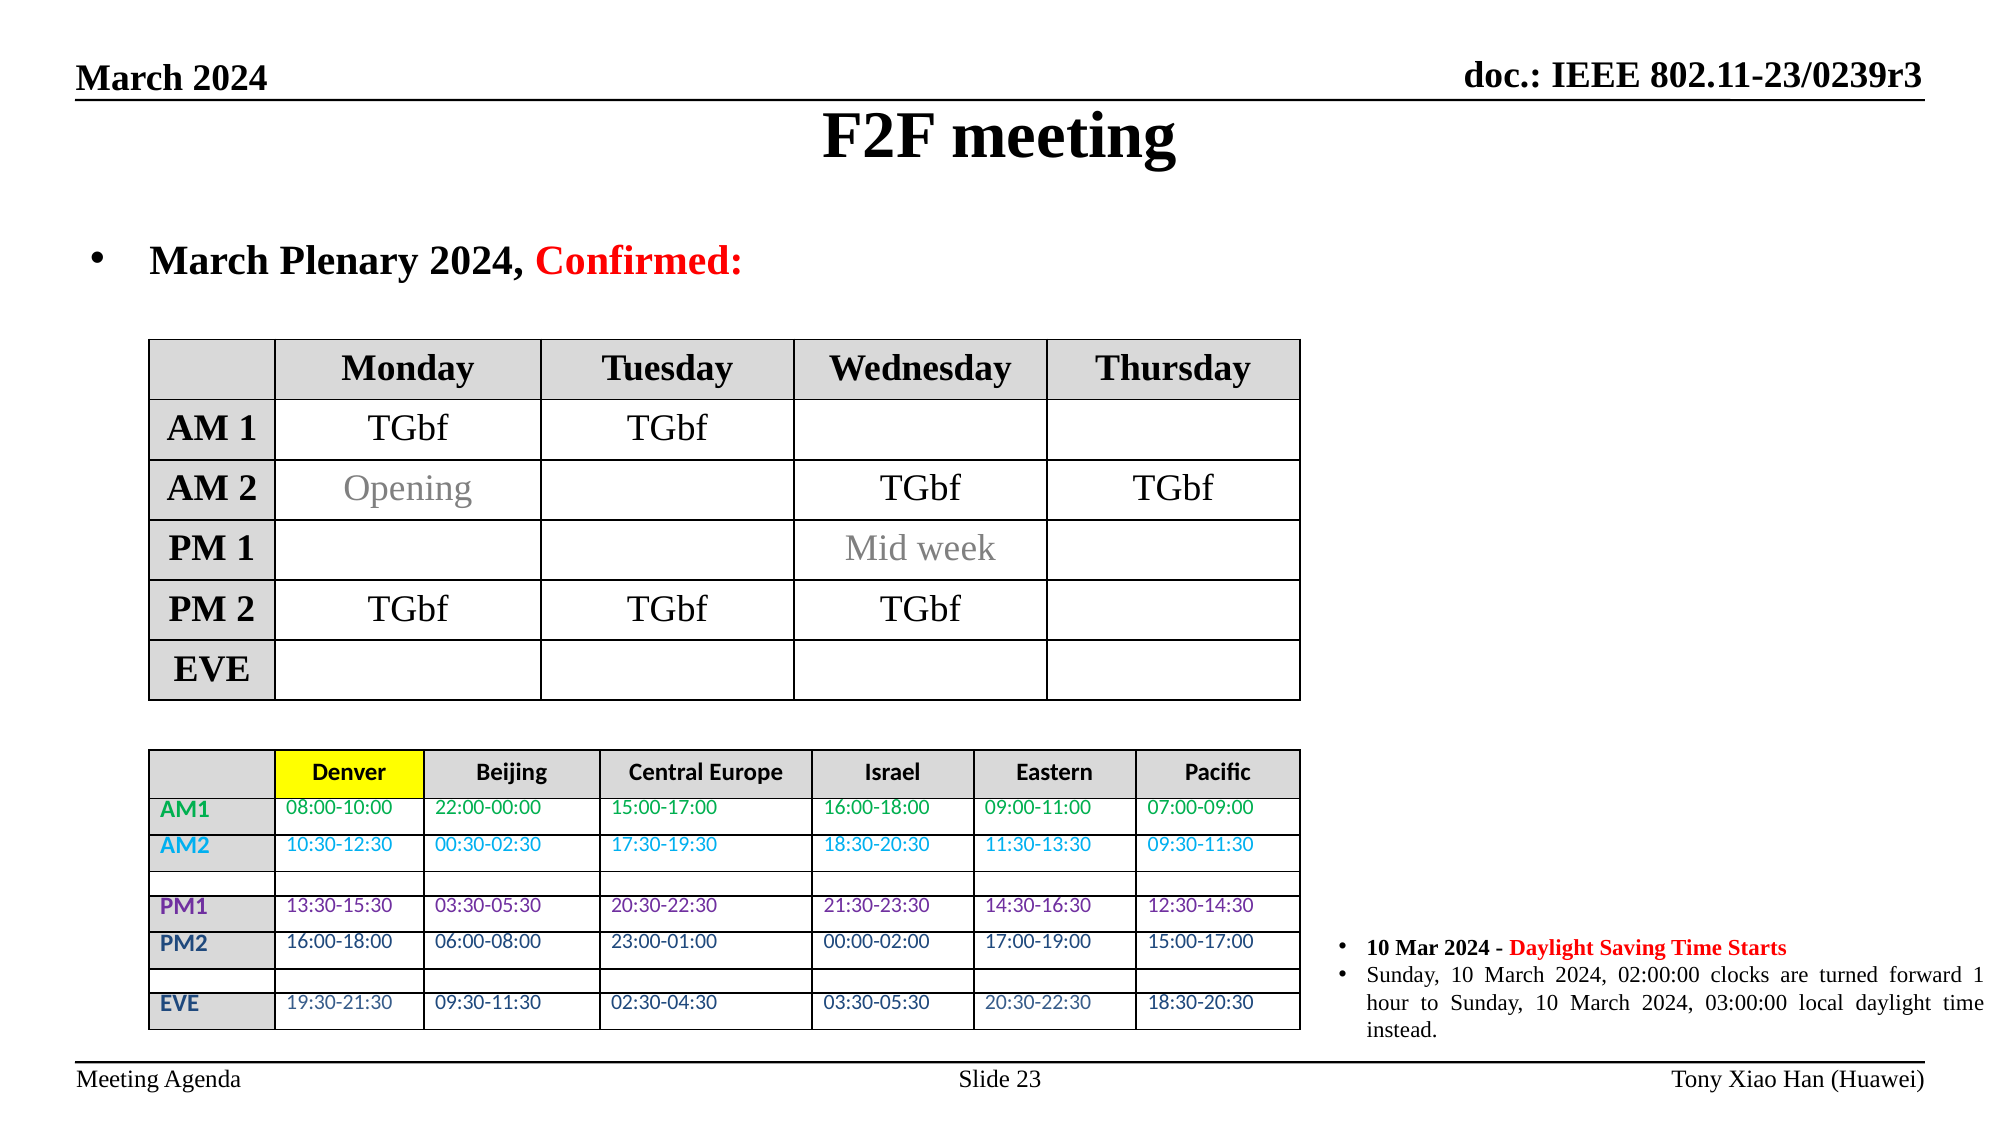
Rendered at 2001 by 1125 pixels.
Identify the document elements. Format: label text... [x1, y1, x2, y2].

table_header Tuesday [542, 340, 793, 399]
table_cell 07:00-09:00 [1137, 799, 1299, 834]
table_cell [542, 461, 793, 519]
table_cell [601, 970, 811, 992]
table_cell EVE [150, 641, 274, 699]
table_cell TGbf [795, 461, 1046, 519]
table_cell EVE [150, 994, 274, 1029]
table_cell [813, 970, 973, 992]
table_cell TGbf [1048, 461, 1299, 519]
table_cell TGbf [542, 400, 793, 459]
table_header [150, 751, 274, 798]
table_cell 13:30-15:30 [276, 897, 423, 931]
table_cell 20:30-22:30 [601, 897, 811, 931]
table_cell 03:30-05:30 [813, 994, 973, 1029]
table_cell [1137, 872, 1299, 895]
table_cell AM2 [150, 836, 274, 871]
table_cell 14:30-16:30 [975, 897, 1135, 931]
table_header Pacific [1137, 751, 1299, 798]
table_cell [276, 641, 540, 699]
table_header [150, 340, 274, 399]
table_header Wednesday [795, 340, 1046, 399]
table_cell [601, 872, 811, 895]
table_cell [425, 970, 599, 992]
table_cell TGbf [276, 581, 540, 639]
text_box March Plenary 2024, Confirmed: [75, 224, 1150, 363]
table_header Eastern [975, 751, 1135, 798]
table_cell AM 2 [150, 461, 274, 519]
table_cell 16:00-18:00 [813, 799, 973, 834]
table_cell [1137, 970, 1299, 992]
table_cell 21:30-23:30 [813, 897, 973, 931]
table_cell PM1 [150, 897, 274, 931]
table_cell 18:30-20:30 [1137, 994, 1299, 1029]
table_cell [975, 970, 1135, 992]
table_cell 19:30-21:30 [276, 994, 423, 1029]
table_header Israel [813, 751, 973, 798]
table_cell 12:30-14:30 [1137, 897, 1299, 931]
table_cell 23:00-01:00 [601, 933, 811, 968]
table_cell 22:00-00:00 [425, 799, 599, 834]
text_box F2F meeting [0, 87, 2000, 175]
table_cell Mid week [795, 521, 1046, 579]
table_cell 18:30-20:30 [813, 836, 973, 871]
table_cell [795, 641, 1046, 699]
table_cell Opening [276, 461, 540, 519]
table_cell 00:00-02:00 [813, 933, 973, 968]
table_cell [150, 970, 274, 992]
table_cell 09:30-11:30 [1137, 836, 1299, 871]
table_cell [975, 872, 1135, 895]
table_cell PM2 [150, 933, 274, 968]
table_cell 09:00-11:00 [975, 799, 1135, 834]
table_cell [150, 872, 274, 895]
table_cell [1048, 641, 1299, 699]
table_cell 17:00-19:00 [975, 933, 1135, 968]
table_cell 15:00-17:00 [601, 799, 811, 834]
table_cell 09:30-11:30 [425, 994, 599, 1029]
table_cell [1048, 521, 1299, 579]
table_cell PM 1 [150, 521, 274, 579]
table_cell 00:30-02:30 [425, 836, 599, 871]
table_header Monday [276, 340, 540, 399]
table_cell [1048, 581, 1299, 639]
table_cell PM 2 [150, 581, 274, 639]
table_cell AM 1 [150, 400, 274, 459]
table_header Denver [276, 751, 423, 798]
table_cell [1048, 400, 1299, 459]
table_cell [276, 970, 423, 992]
table_cell 06:00-08:00 [425, 933, 599, 968]
table_cell 11:30-13:30 [975, 836, 1135, 871]
table_header Beijing [425, 751, 599, 798]
table_cell 03:30-05:30 [425, 897, 599, 931]
table_cell 02:30-04:30 [601, 994, 811, 1029]
table_cell TGbf [542, 581, 793, 639]
table_cell 15:00-17:00 [1137, 933, 1299, 968]
table_cell [276, 521, 540, 579]
table_cell 16:00-18:00 [276, 933, 423, 968]
table_cell TGbf [276, 400, 540, 459]
table_cell [276, 872, 423, 895]
table_cell [795, 400, 1046, 459]
table_header Central Europe [601, 751, 811, 798]
table_cell 08:00-10:00 [276, 799, 423, 834]
table_cell [425, 872, 599, 895]
table_cell AM1 [150, 799, 274, 834]
table_cell [542, 641, 793, 699]
table_cell [813, 872, 973, 895]
table_cell [542, 521, 793, 579]
table_cell 10:30-12:30 [276, 836, 423, 871]
table_cell TGbf [795, 581, 1046, 639]
table_header Thursday [1048, 340, 1299, 399]
table_cell 17:30-19:30 [601, 836, 811, 871]
table_cell 20:30-22:30 [975, 994, 1135, 1029]
text_box 10 Mar 2024 - Daylight Saving Time Starts Sunday, 10 March 2024, 02:00:00 clocks are turned forward 1 hour to Sunday, 10 March 2024, 03:00:00 local daylight time instead. [1323, 924, 2000, 1050]
